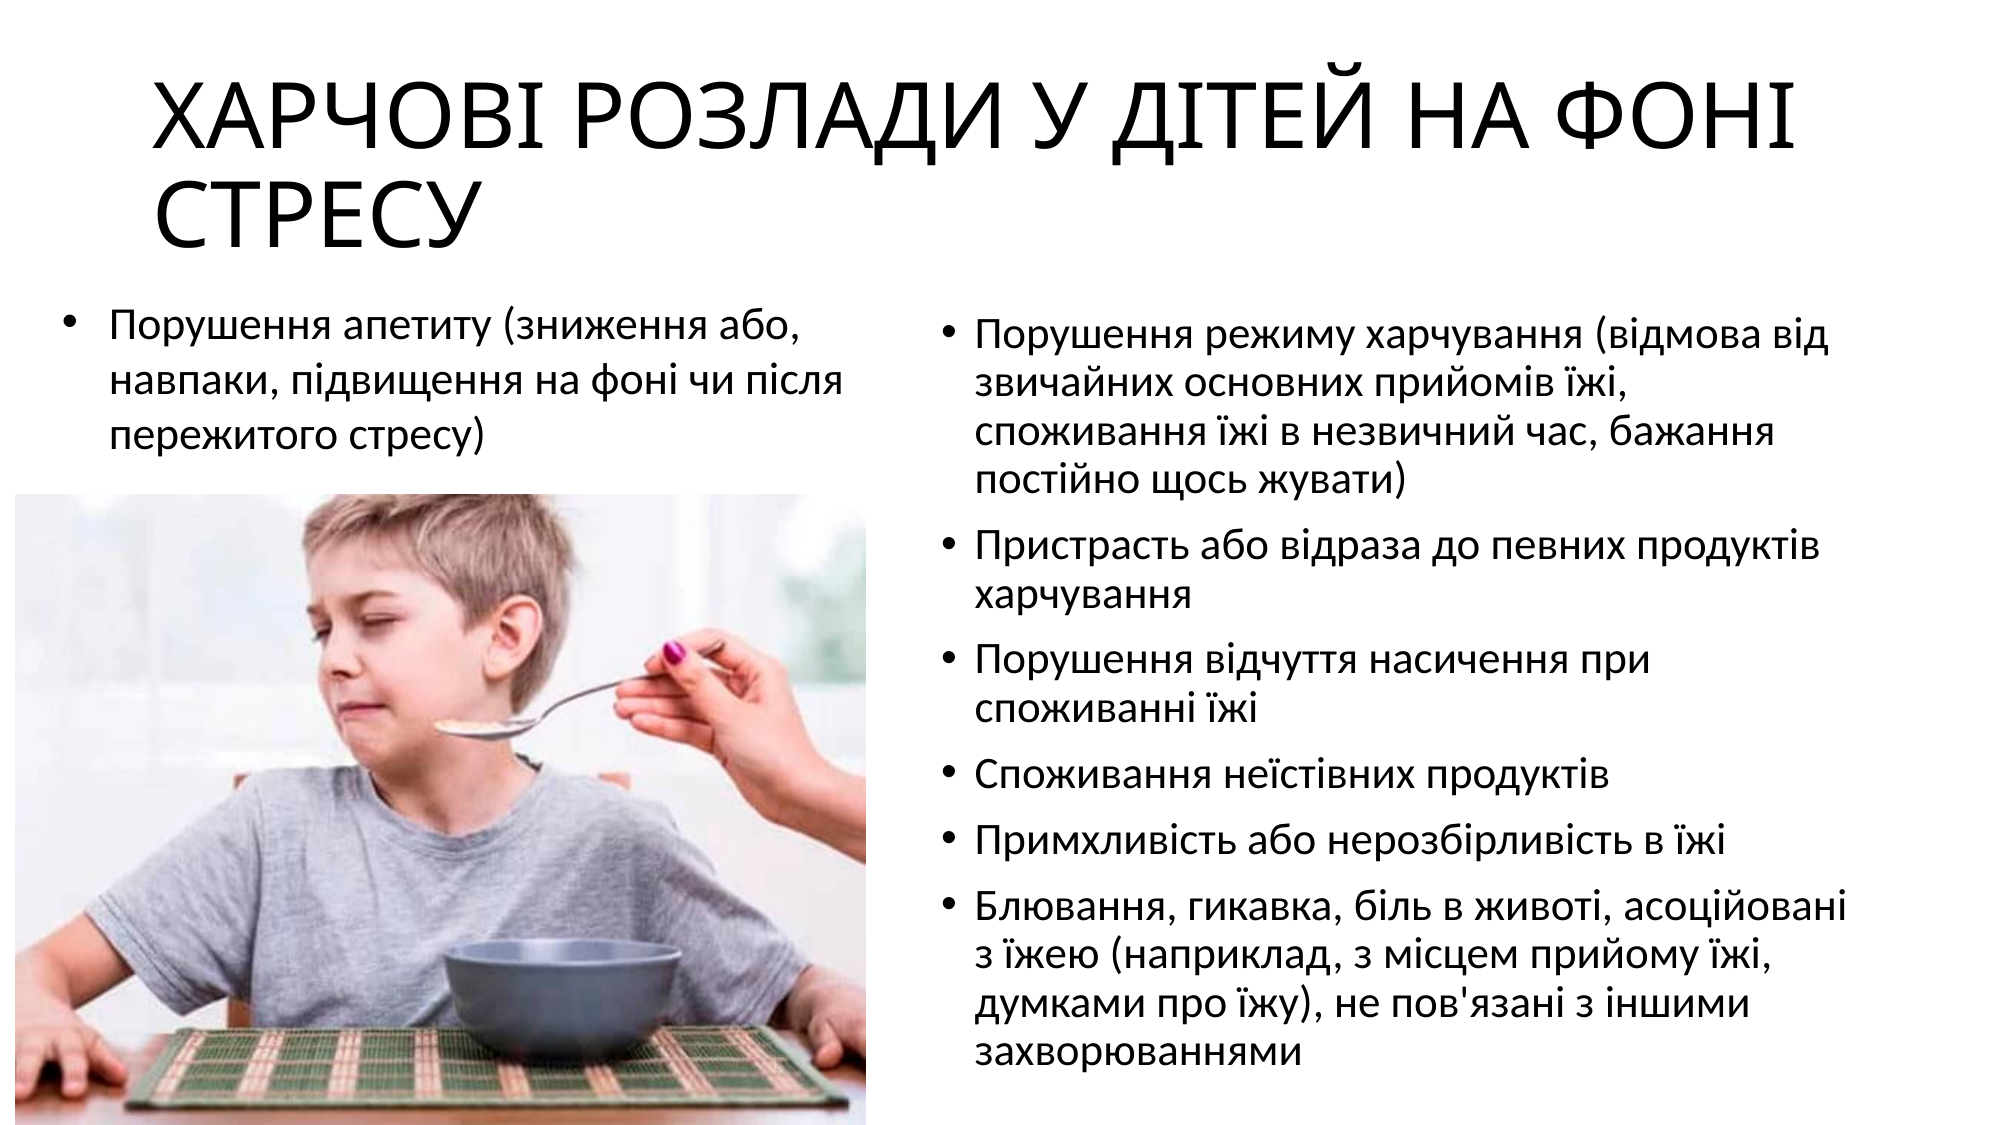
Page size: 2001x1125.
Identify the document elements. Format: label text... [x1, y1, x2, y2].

title ХАРЧОВІ РОЗЛАДИ У ДІТЕЙ НА ФОНІ СТРЕСУ [137, 59, 1863, 278]
text_box Порушення апетиту (зниження або, навпаки, підвищення на фоні чи після пережитого стресу) [47, 286, 969, 466]
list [15, 494, 866, 1125]
list Порушення режиму харчування (відмова від звичайних основних прийомів їжі, споживання їжі в незвичний час, бажання постійно щось жувати) Пристрасть або відраза до певних продуктів харчування Порушення відчуття насичення при споживанні їжі Споживання неїстівних продуктів Примхливість або нерозбірливість в їжі Блювання, гикавка, біль в животі, асоційовані з їжею (наприклад, з місцем прийому їжі, думками про їжу), не пов'язані з іншими захворюваннями [925, 301, 1887, 1085]
